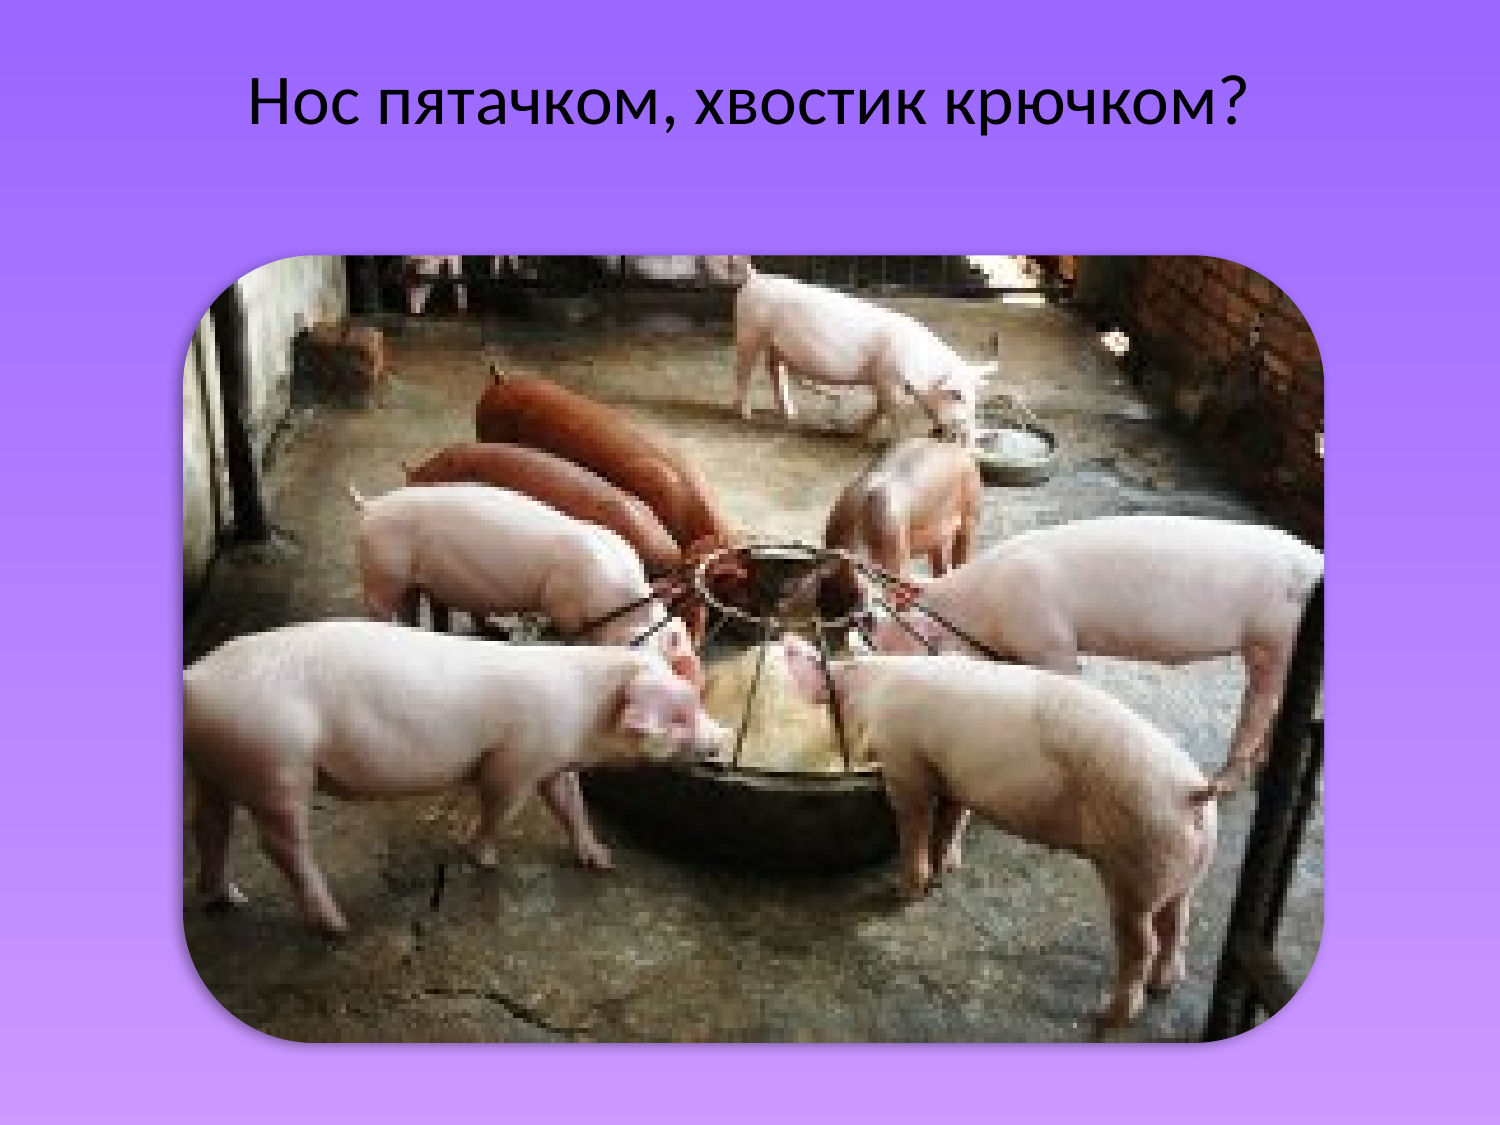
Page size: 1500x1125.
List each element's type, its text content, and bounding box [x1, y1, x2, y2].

title Нос пятачком, хвостик крючком? [75, 45, 1425, 233]
picture [182, 255, 1325, 1044]
